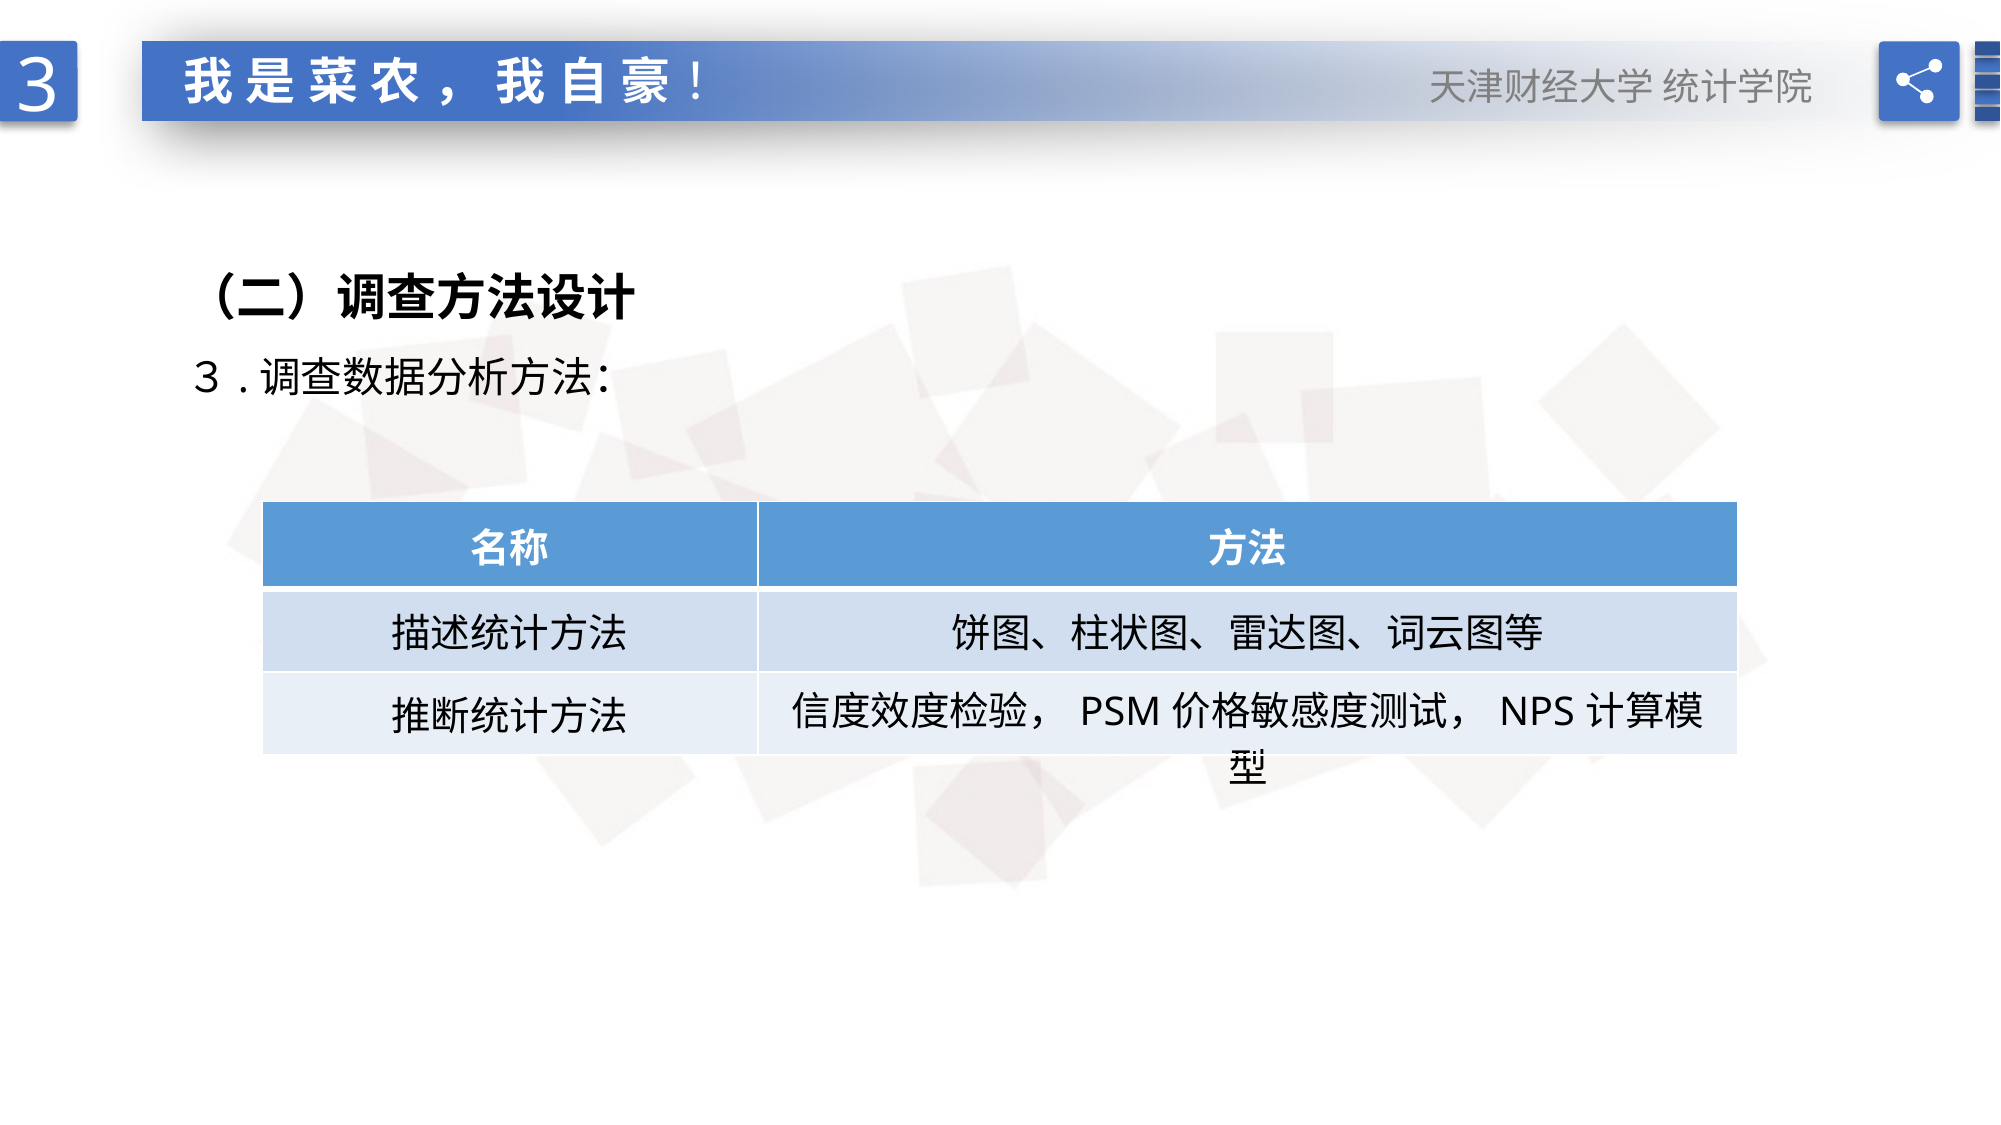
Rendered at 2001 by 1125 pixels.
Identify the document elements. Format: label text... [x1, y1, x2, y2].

table_header 方法 [759, 502, 1737, 586]
table_cell 饼图、柱状图、雷达图、词云图等 [759, 592, 1737, 671]
text_box 3 [0, 39, 79, 123]
table_cell 推断统计方法 [263, 673, 757, 754]
table_cell 信度效度检验，PSM价格敏感度测试，NPS计算模型 [759, 673, 1737, 754]
picture [0, 0, 2001, 1125]
table_header 名称 [263, 502, 757, 586]
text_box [1324, 41, 2000, 121]
text_box [141, 40, 2000, 122]
text_box 我是菜农，我自豪！ [168, 42, 749, 118]
text_box （二）调查方法设计 ３.调查数据分析方法： [142, 228, 730, 409]
table_cell 描述统计方法 [263, 592, 757, 671]
